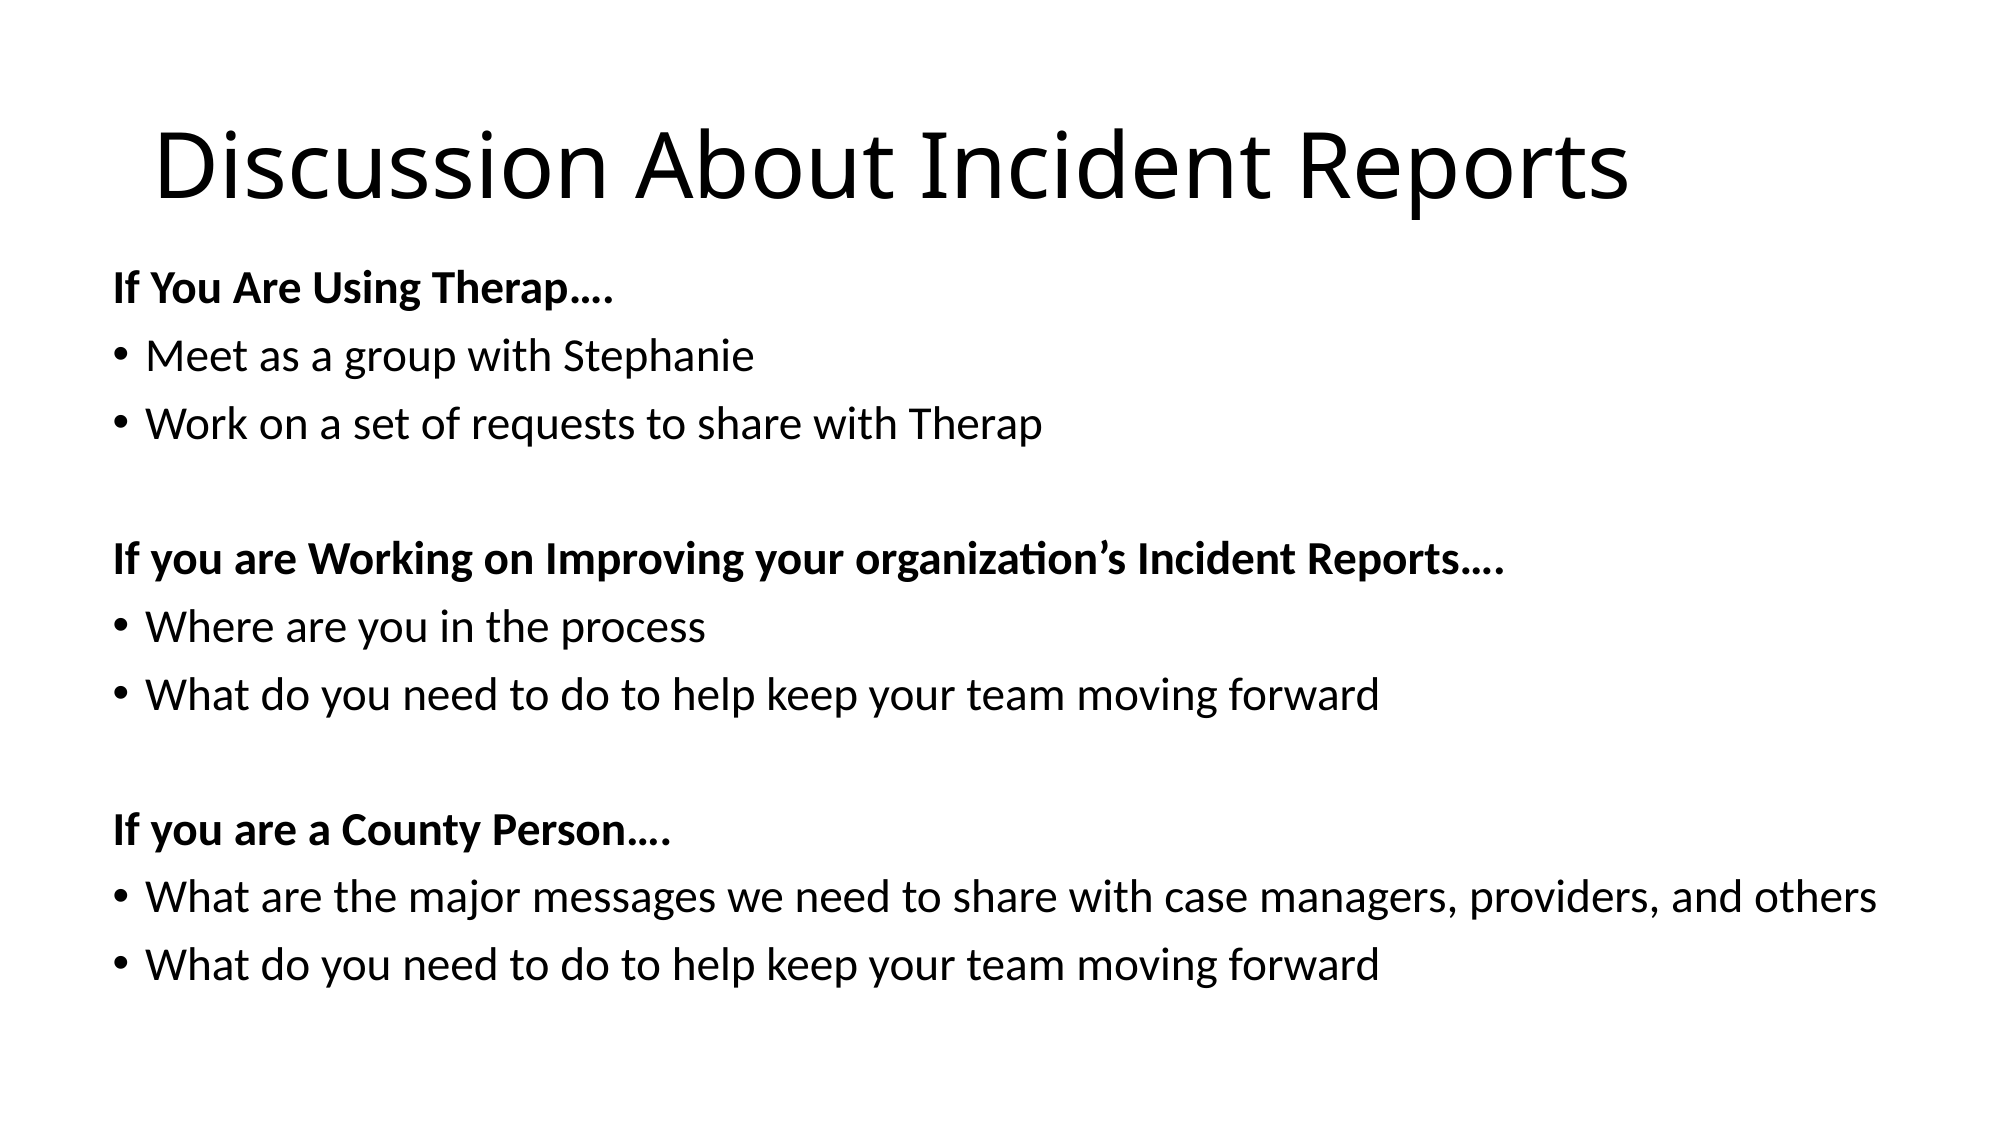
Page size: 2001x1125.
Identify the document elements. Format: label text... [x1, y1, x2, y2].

list If You Are Using Therap…. Meet as a group with Stephanie Work on a set of requests to share with Therap If you are Working on Improving your organization’s Incident Reports…. Where are you in the process What do you need to do to help keep your team moving forward If you are a County Person…. What are the major messages we need to share with case managers, providers, and others What do you need to do to help keep your team moving forward [97, 255, 1903, 1058]
title Discussion About Incident Reports [137, 59, 1863, 255]
